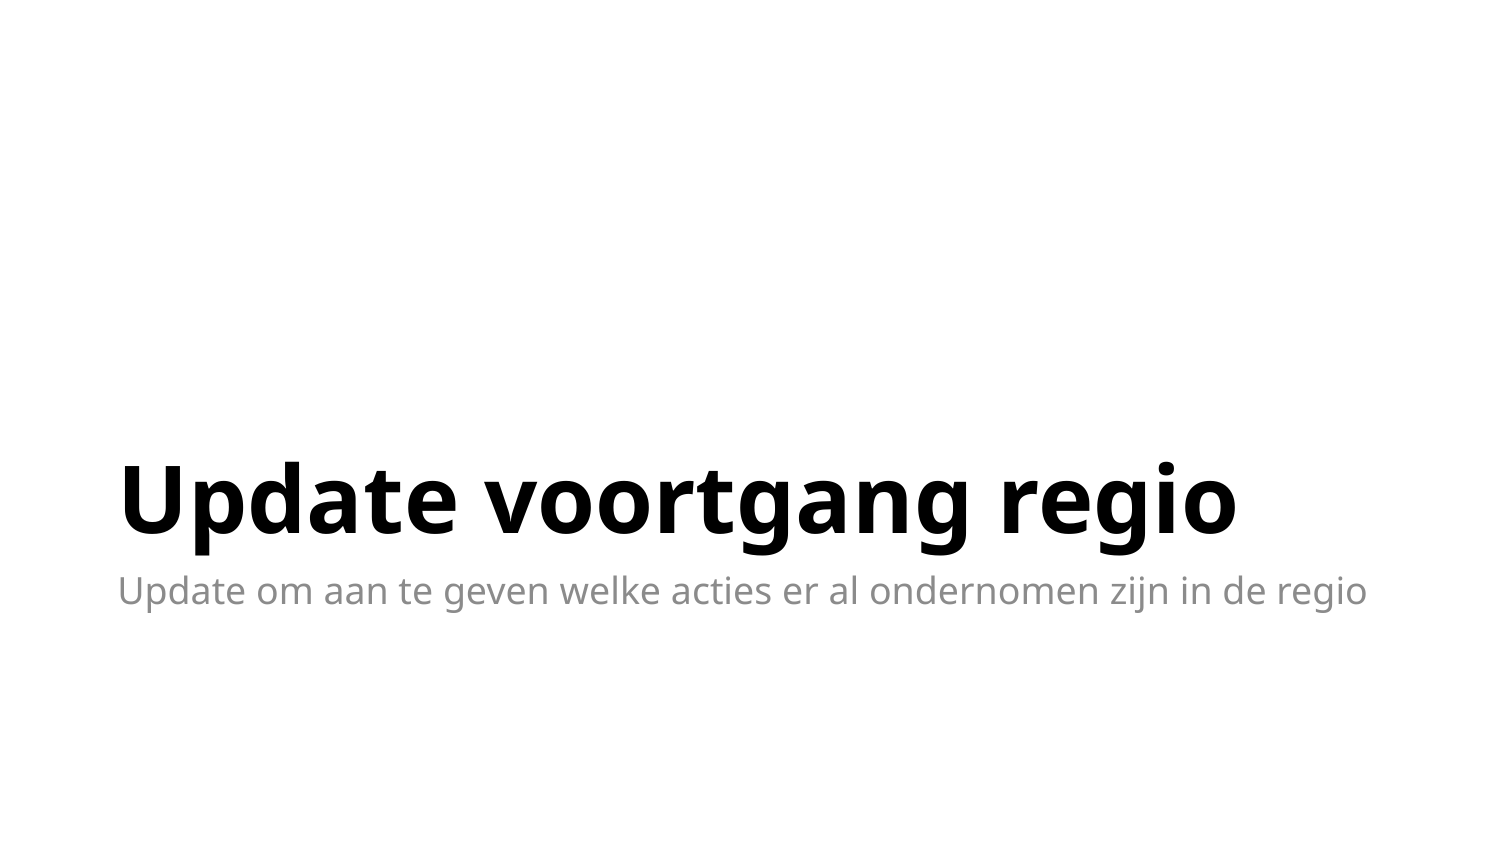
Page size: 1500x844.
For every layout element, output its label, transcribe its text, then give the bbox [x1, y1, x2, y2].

list Update om aan te geven welke acties er al ondernomen zijn in de regio [102, 564, 1397, 750]
title Update voortgang regio [102, 210, 1397, 562]
